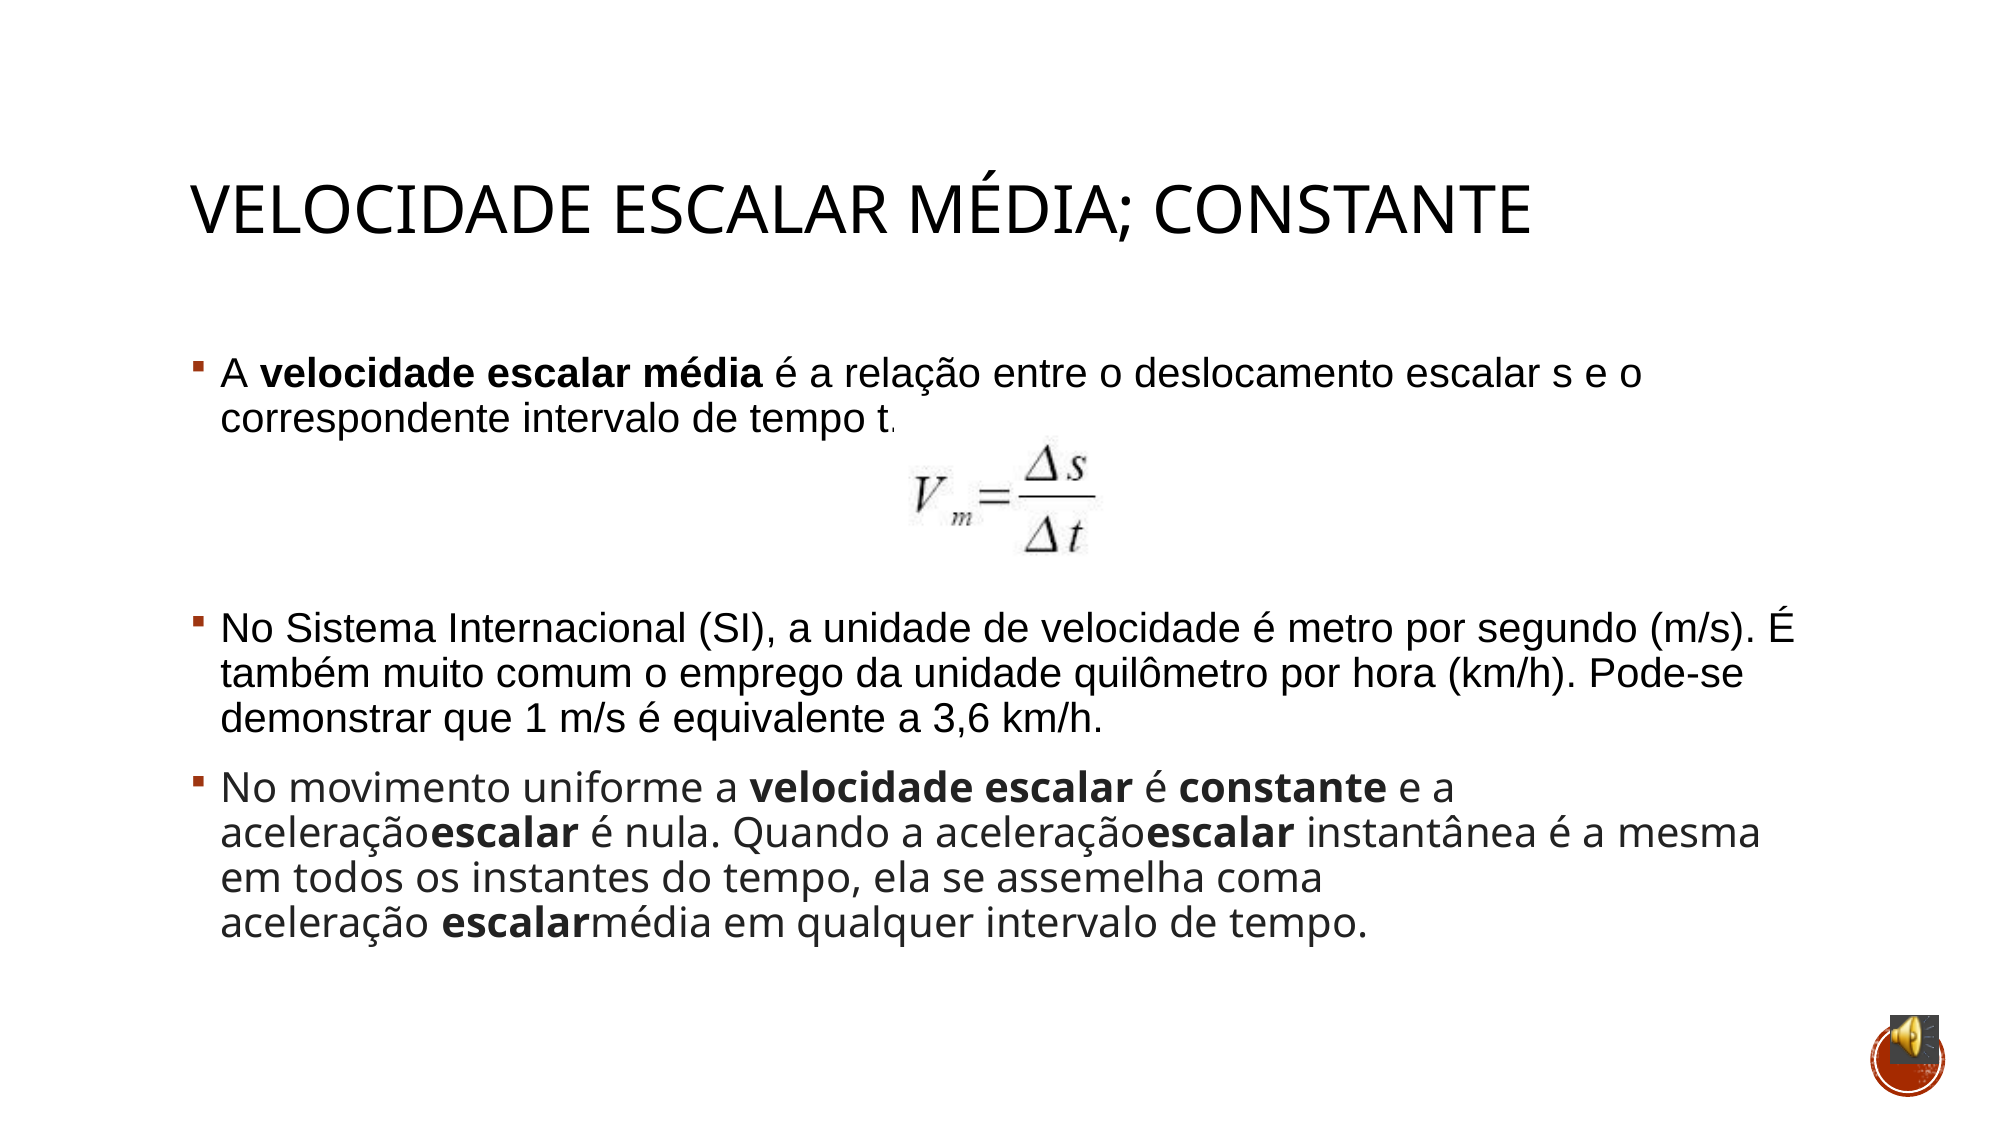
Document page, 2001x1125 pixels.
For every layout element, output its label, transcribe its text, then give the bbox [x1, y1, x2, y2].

list A velocidade escalar média é a relação entre o deslocamento escalar s e o correspondente intervalo de tempo t. No Sistema Internacional (SI), a unidade de velocidade é metro por segundo (m/s). É também muito comum o emprego da unidade quilômetro por hora (km/h). Pode-se demonstrar que 1 m/s é equivalente a 3,6 km/h. No movimento uniforme a velocidade escalar é constante e a aceleraçãoescalar é nula. Quando a aceleraçãoescalar instantânea é a mesma em todos os instantes do tempo, ela se assemelha coma aceleração escalarmédia em qualquer intervalo de tempo. [175, 343, 1826, 1008]
picture [894, 421, 1107, 571]
picture [1890, 1015, 1939, 1064]
title Velocidade escalar média; constante [175, 79, 1826, 343]
